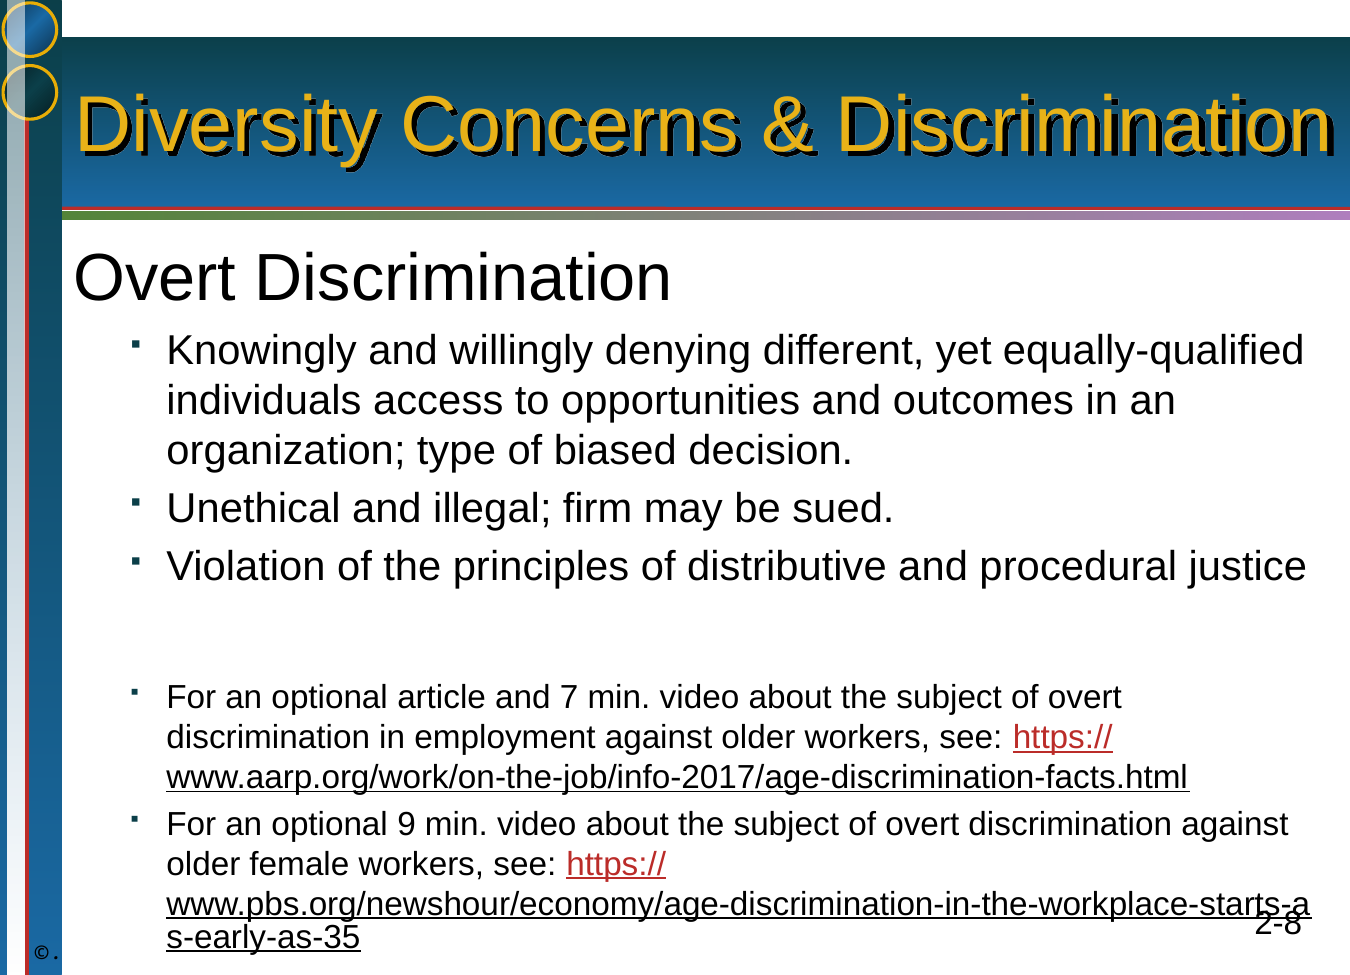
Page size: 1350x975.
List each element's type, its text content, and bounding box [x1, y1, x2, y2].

title Diversity Concerns & Discrimination [58, 39, 1350, 202]
list Overt Discrimination Knowingly and willingly denying different, yet equally-qualified individuals access to opportunities and outcomes in an organization; type of biased decision. Unethical and illegal; firm may be sued. Violation of the principles of distributive and procedural justice For an optional article and 7 min. video about the subject of overt discrimination in employment against older workers, see: https://www.aarp.org/work/on-the-job/info-2017/age-discrimination-facts.html For an optional 9 min. video about the subject of overt discrimination against older female workers, see: https://www.pbs.org/newshour/economy/age-discrimination-in-the-workplace-starts-as-early-as-35 [59, 227, 1338, 765]
